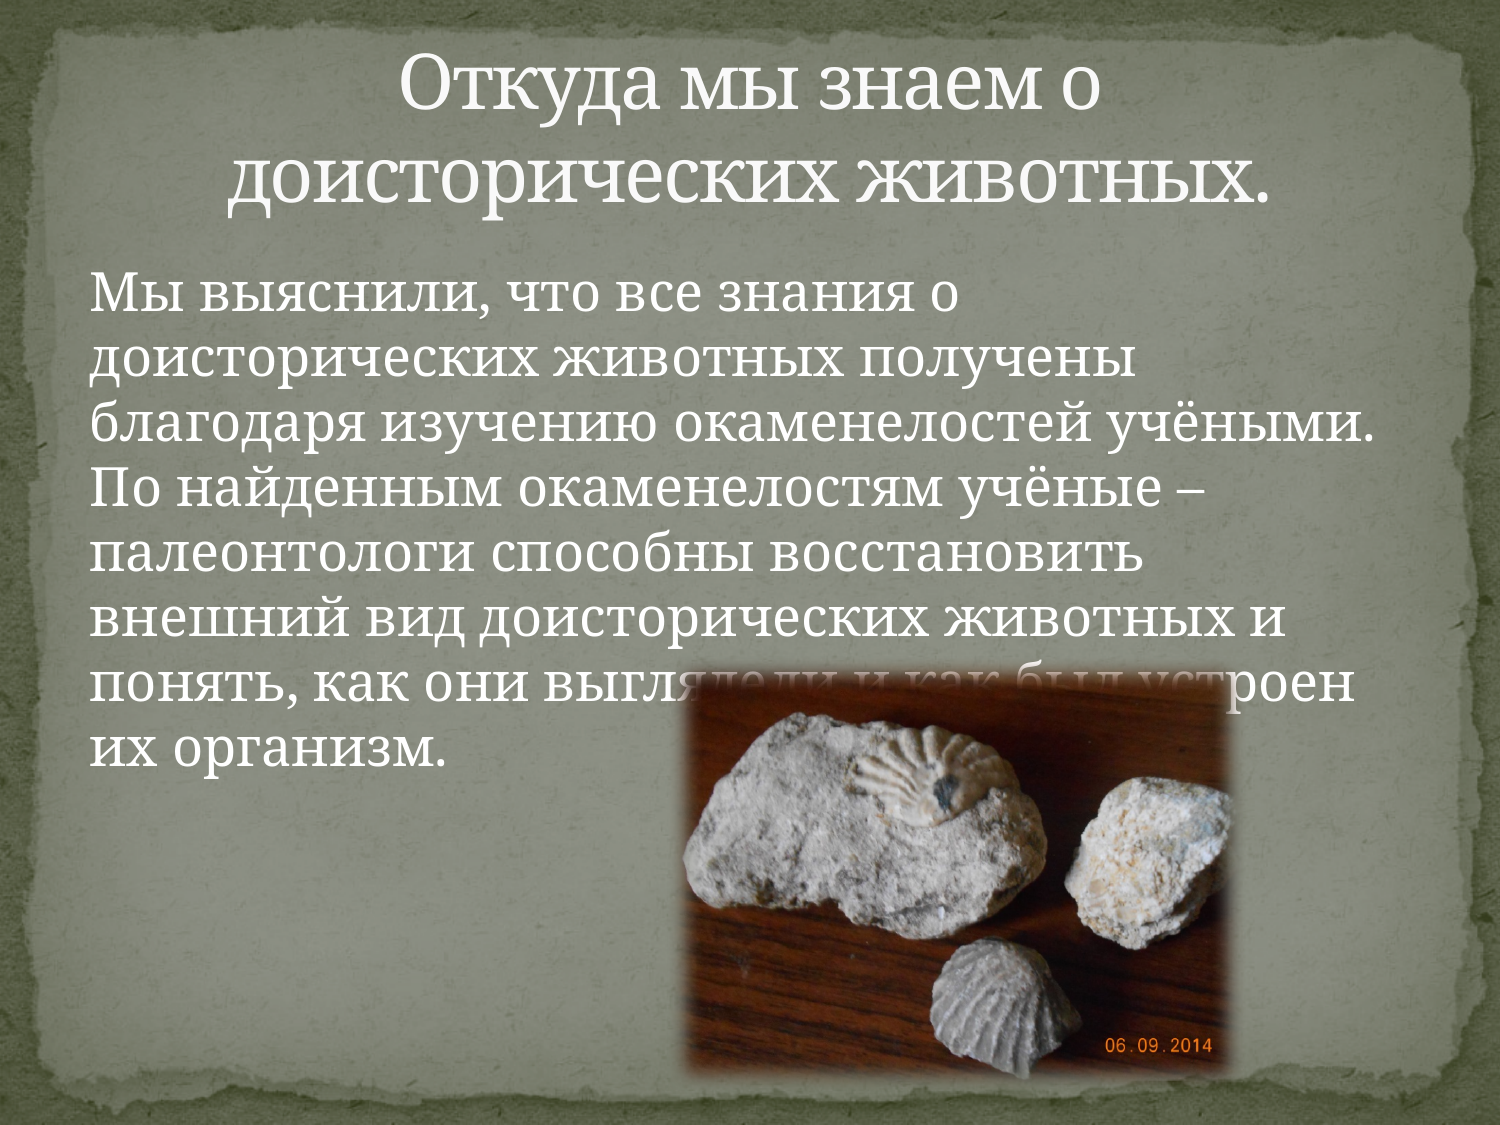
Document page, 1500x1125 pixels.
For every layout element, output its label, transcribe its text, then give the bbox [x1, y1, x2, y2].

picture [668, 658, 1247, 1091]
list Мы выяснили, что все знания о доисторических животных получены благодаря изучению окаменелостей учёными. По найденным окаменелостям учёные – палеонтологи способны восстановить внешний вид доисторических животных и понять, как они выглядели и как был устроен их организм. [75, 249, 1425, 1000]
title Откуда мы знаем о доисторических животных. [74, 24, 1425, 225]
